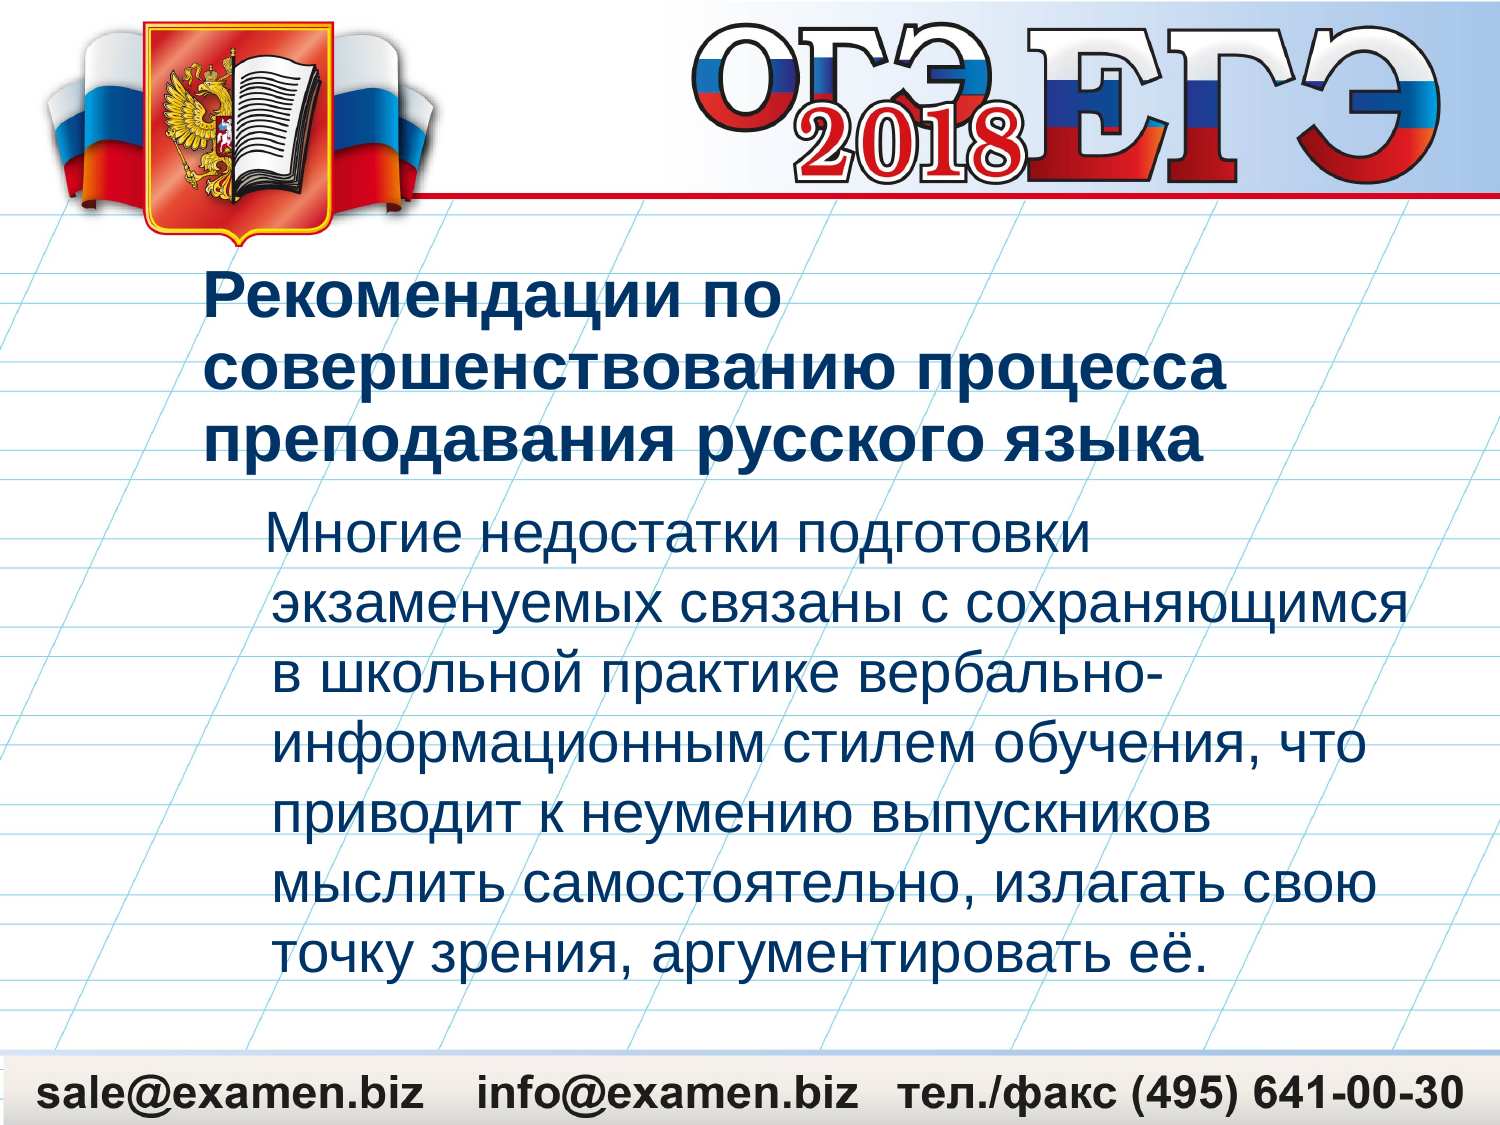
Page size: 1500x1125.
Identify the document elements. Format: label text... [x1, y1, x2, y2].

picture [0, 0, 1500, 1125]
list Многие недостатки подготовки экзаменуемых связаны с сохраняющимся в школьной практике вербально-информационным стилем обучения, что приводит к неумению выпускников мыслить самостоятельно, излагать свою точку зрения, аргументировать её. [200, 486, 1463, 1012]
title Рекомендации по совершенствованию процесса преподавания русского языка [187, 395, 1488, 484]
